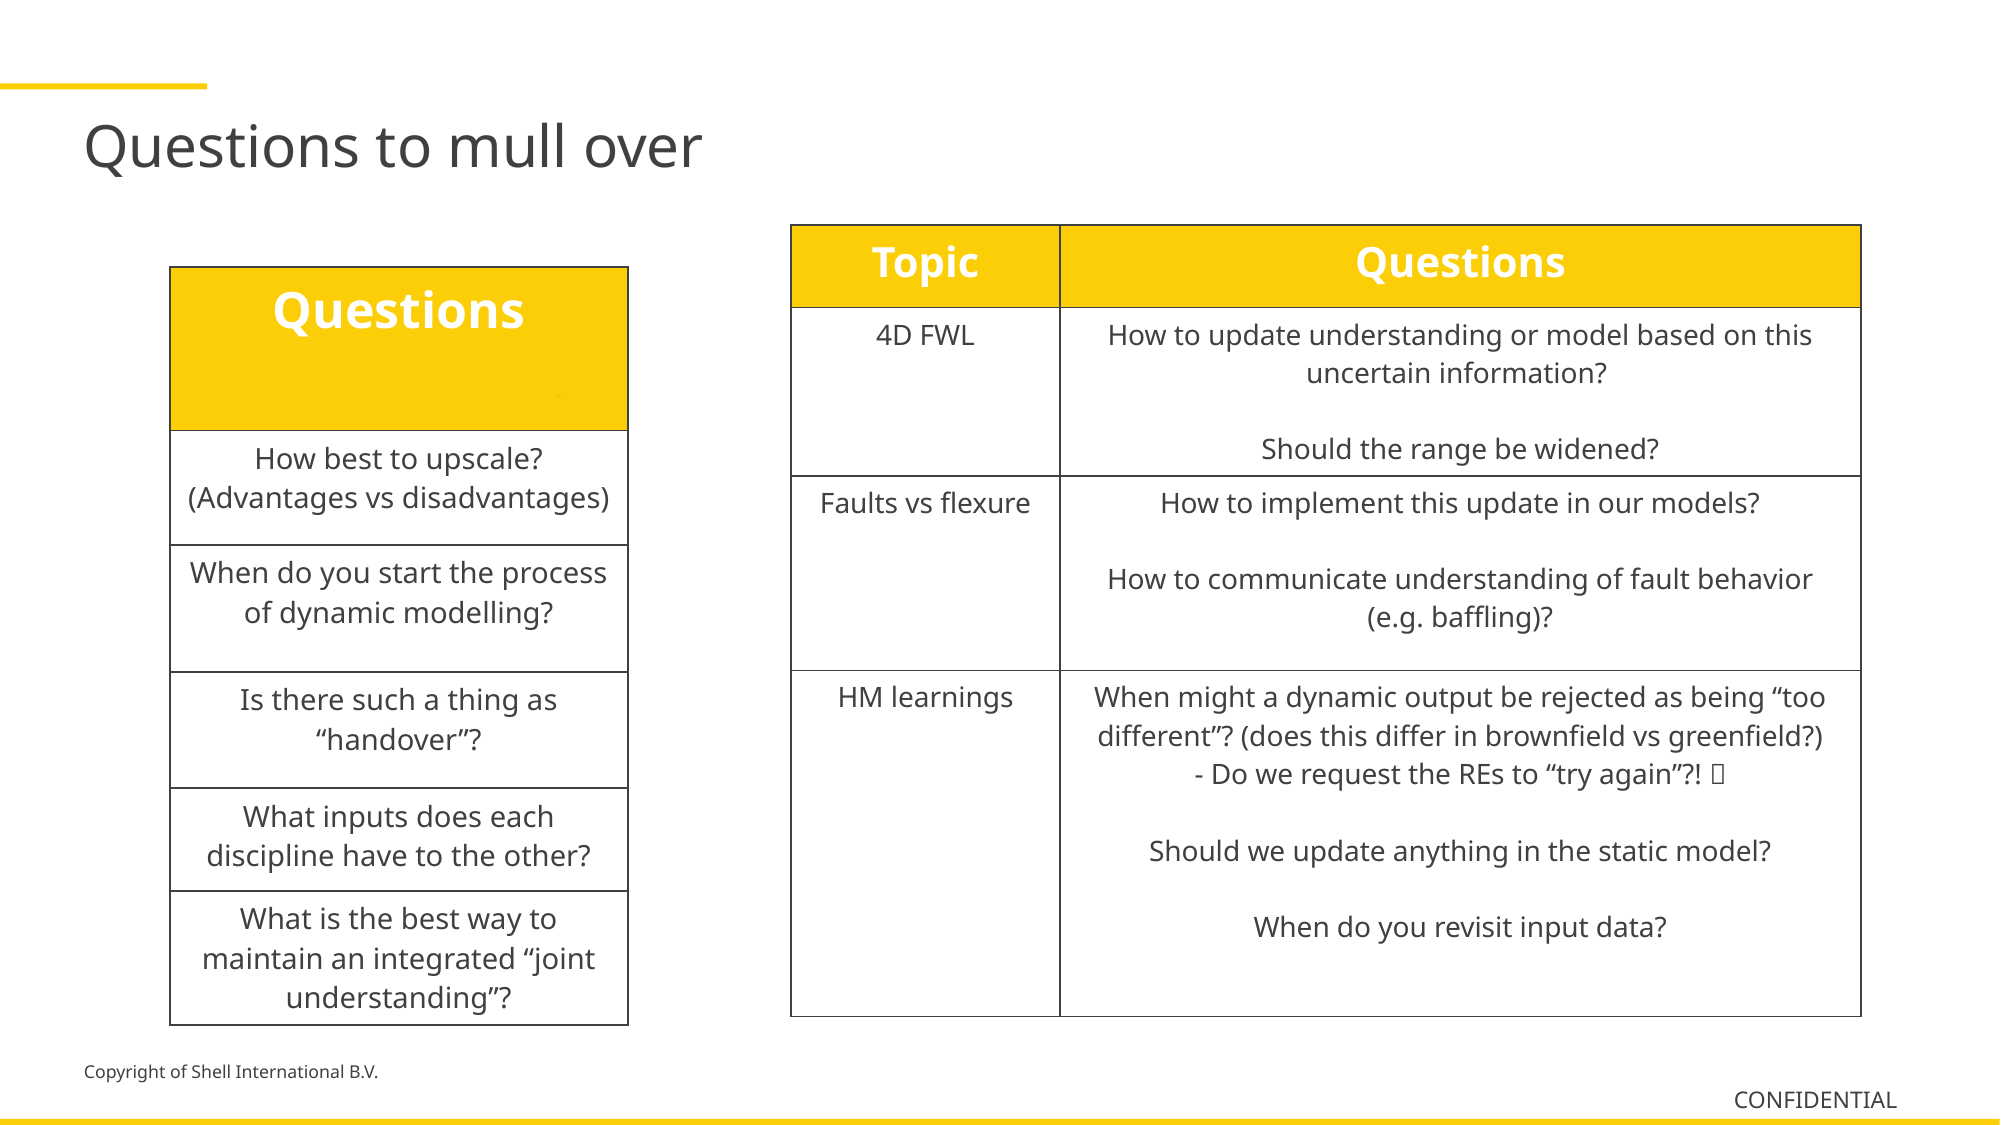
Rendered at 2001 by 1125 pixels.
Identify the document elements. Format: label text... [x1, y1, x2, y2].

table_header Questions [171, 268, 627, 430]
table_cell Faults vs flexure [792, 477, 1059, 670]
table_cell 4D FWL [792, 308, 1059, 475]
table_cell What is the best way to maintain an integrated “joint understanding”? [171, 892, 627, 1024]
table_cell How to implement this update in our models? How to communicate understanding of fault behavior (e.g. baffling)? [1061, 477, 1860, 670]
table_header Topic [792, 226, 1059, 307]
table_cell What inputs does each discipline have to the other? [171, 789, 627, 890]
text_box CONFIDENTIAL [1733, 1074, 1898, 1114]
table_cell How best to upscale? (Advantages vs disadvantages) [171, 431, 627, 544]
table_cell How to update understanding or model based on this uncertain information? Should the range be widened? [1061, 308, 1860, 475]
table_cell HM learnings [792, 671, 1059, 1016]
title Questions to mull over [83, 116, 1917, 250]
table_cell When might a dynamic output be rejected as being “too different”? (does this differ in brownfield vs greenfield?) - Do we request the REs to “try again”?!  Should we update anything in the static model? When do you revisit input data? [1061, 671, 1860, 1016]
table_header Questions [1061, 226, 1860, 307]
table_cell Is there such a thing as “handover”? [171, 673, 627, 787]
table_cell When do you start the process of dynamic modelling? [171, 546, 627, 671]
text_box [552, 390, 565, 403]
